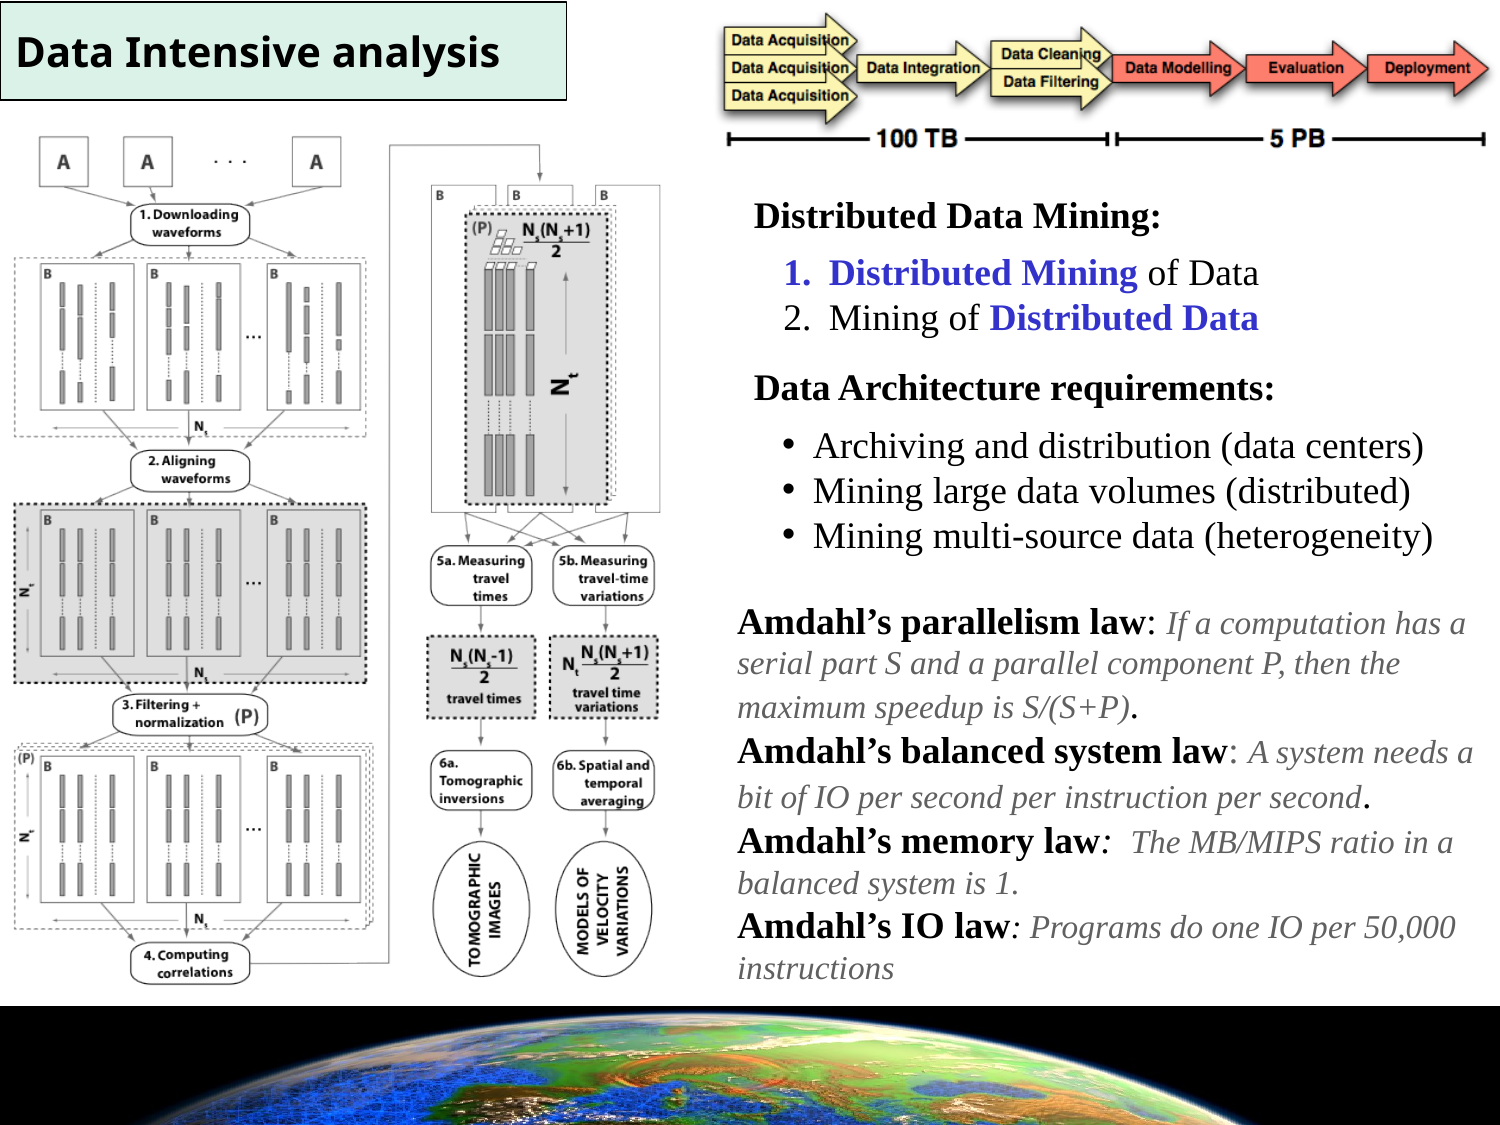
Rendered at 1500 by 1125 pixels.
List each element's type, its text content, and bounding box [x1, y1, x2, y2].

text_box Data Intensive analysis [0, 2, 567, 98]
text_box Distributed Data Mining: Distributed Mining of Data Mining of Distributed Data Data Architecture requirements: Archiving and distribution (data centers) Mining large data volumes (distributed) Mining multi-source data (heterogeneity) [739, 183, 1459, 589]
picture [0, 1006, 1500, 1125]
picture [0, 99, 707, 1002]
text_box Amdahl’s parallelism law: If a computation has a serial part S and a parallel component P, then the maximum speedup is S/(S+P). Amdahl’s balanced system law: A system needs a bit of IO per second per instruction per second. Amdahl’s memory law: The MB/MIPS ratio in a balanced system is 1. Amdahl’s IO law: Programs do one IO per 50,000 instructions [722, 589, 1498, 994]
picture [710, 3, 1500, 160]
